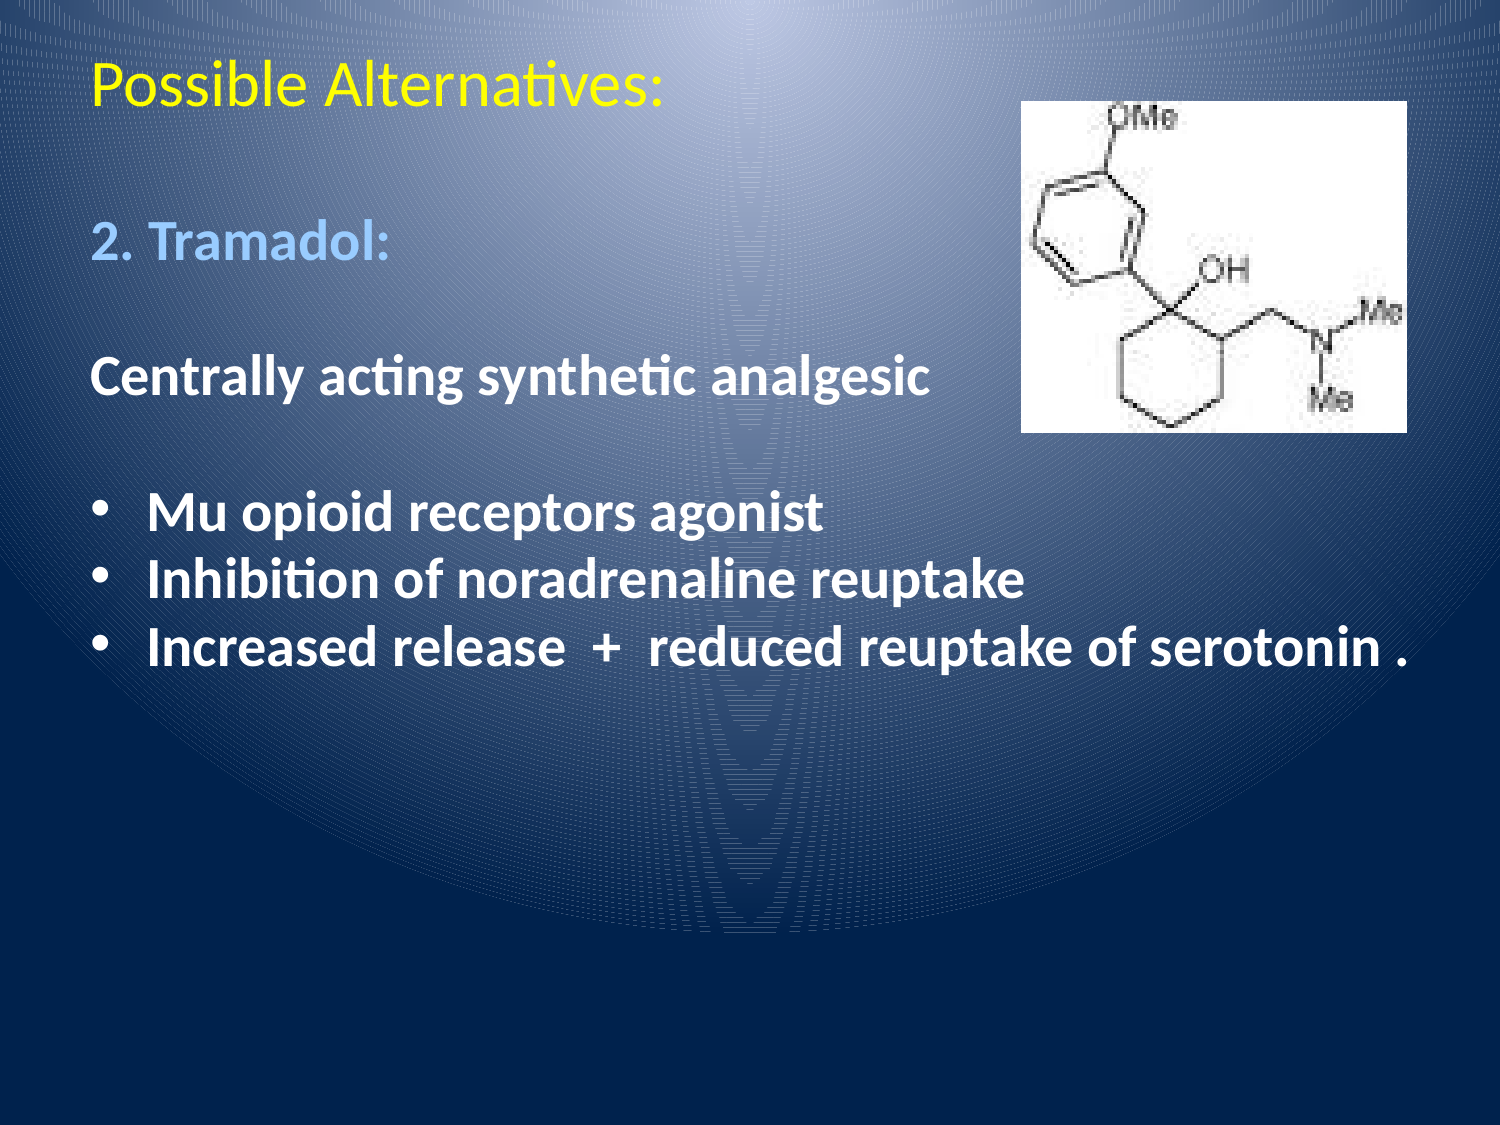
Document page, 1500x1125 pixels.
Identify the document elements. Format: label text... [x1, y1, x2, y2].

list 2. Tramadol: Centrally acting synthetic analgesic Mu opioid receptors agonist Inhibition of noradrenaline reuptake Increased release + reduced reuptake of serotonin . [75, 208, 1447, 1071]
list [1021, 101, 1407, 433]
title Possible Alternatives: [75, 45, 1425, 114]
